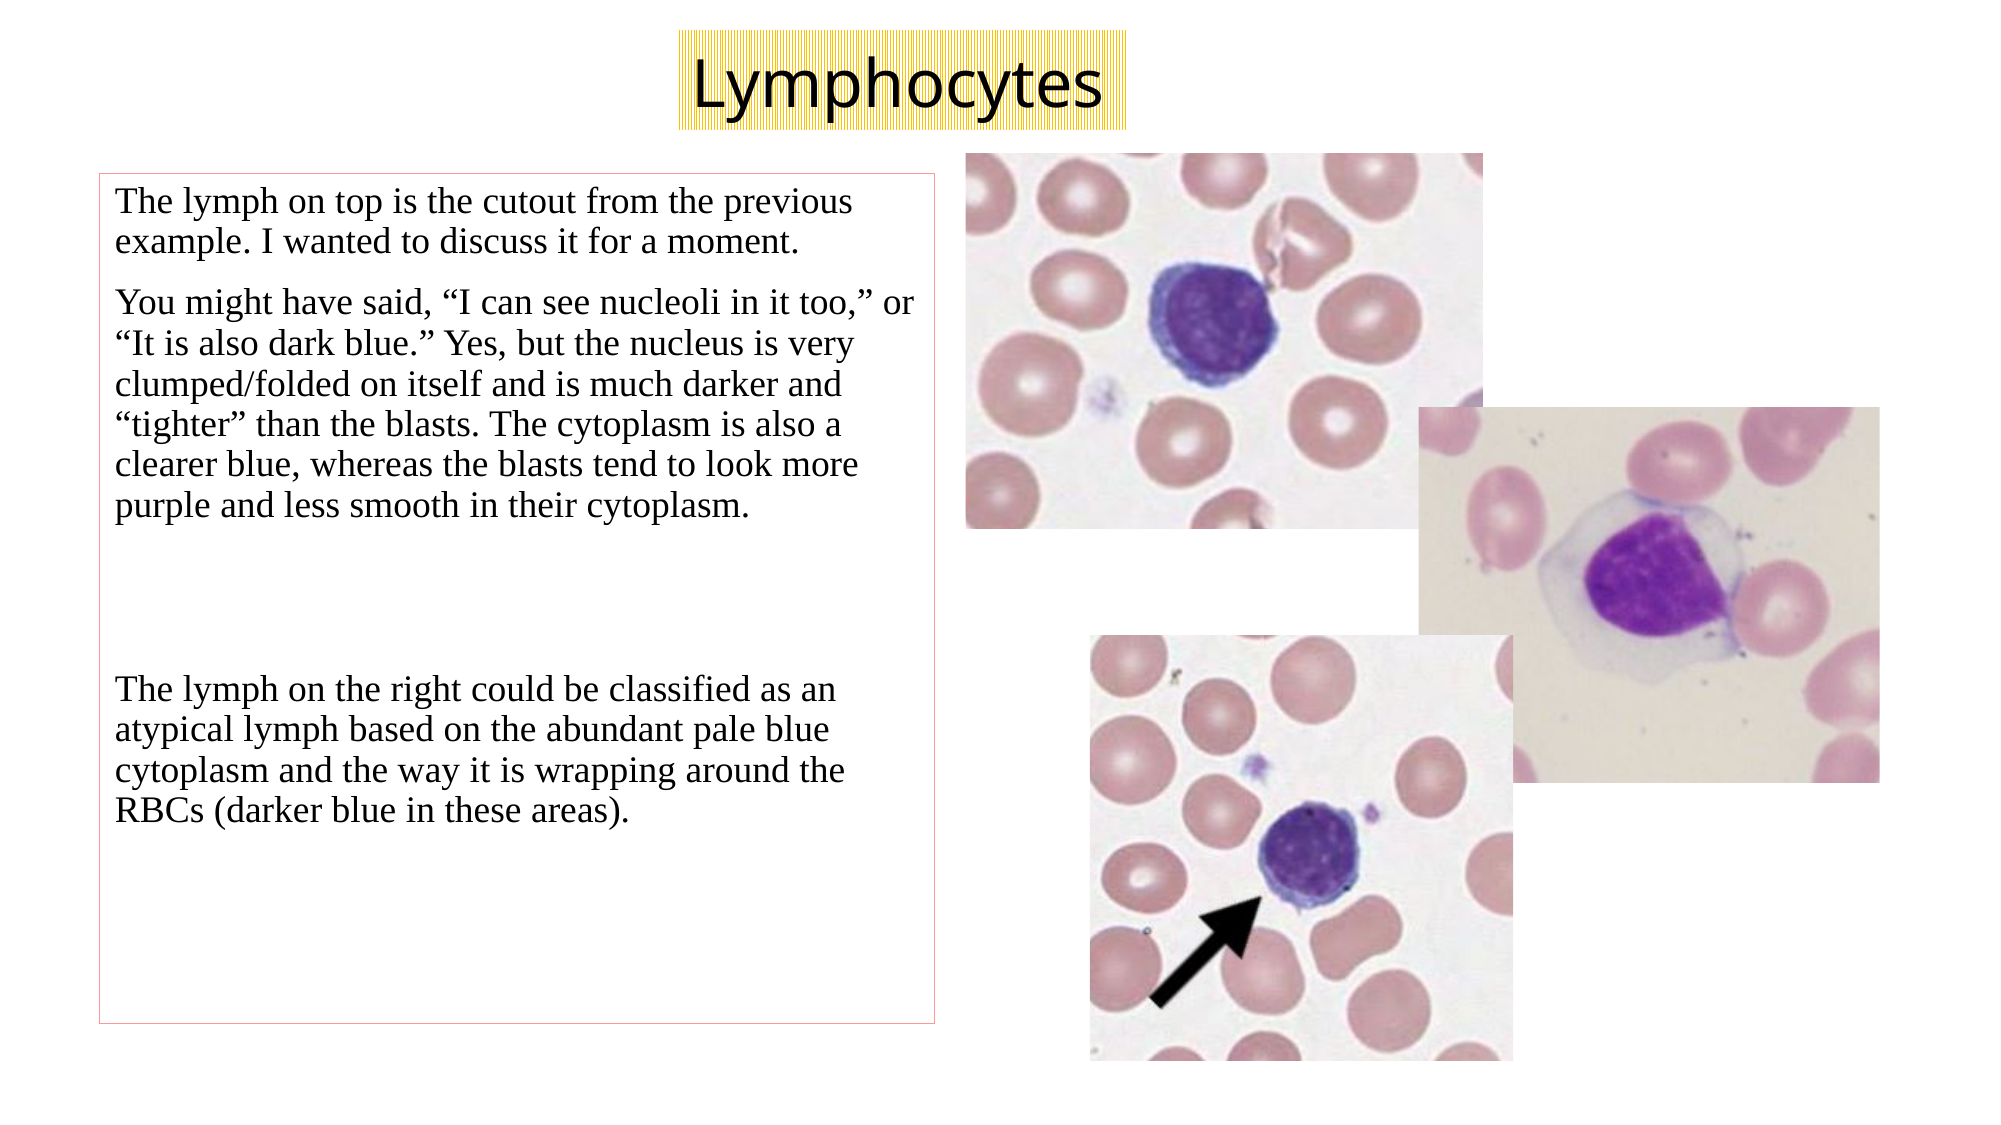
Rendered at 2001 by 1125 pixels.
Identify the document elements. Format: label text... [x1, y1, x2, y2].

picture [965, 153, 1880, 1061]
list The lymph on top is the cutout from the previous example. I wanted to discuss it for a moment. You might have said, “I can see nucleoli in it too,” or “It is also dark blue.” Yes, but the nucleus is very clumped/folded on itself and is much darker and “tighter” than the blasts. The cytoplasm is also a clearer blue, whereas the blasts tend to look more purple and less smooth in their cytoplasm. The lymph on the right could be classified as an atypical lymph based on the abundant pale blue cytoplasm and the way it is wrapping around the RBCs (darker blue in these areas). [99, 173, 935, 1024]
title Lymphocytes [676, 29, 1125, 130]
